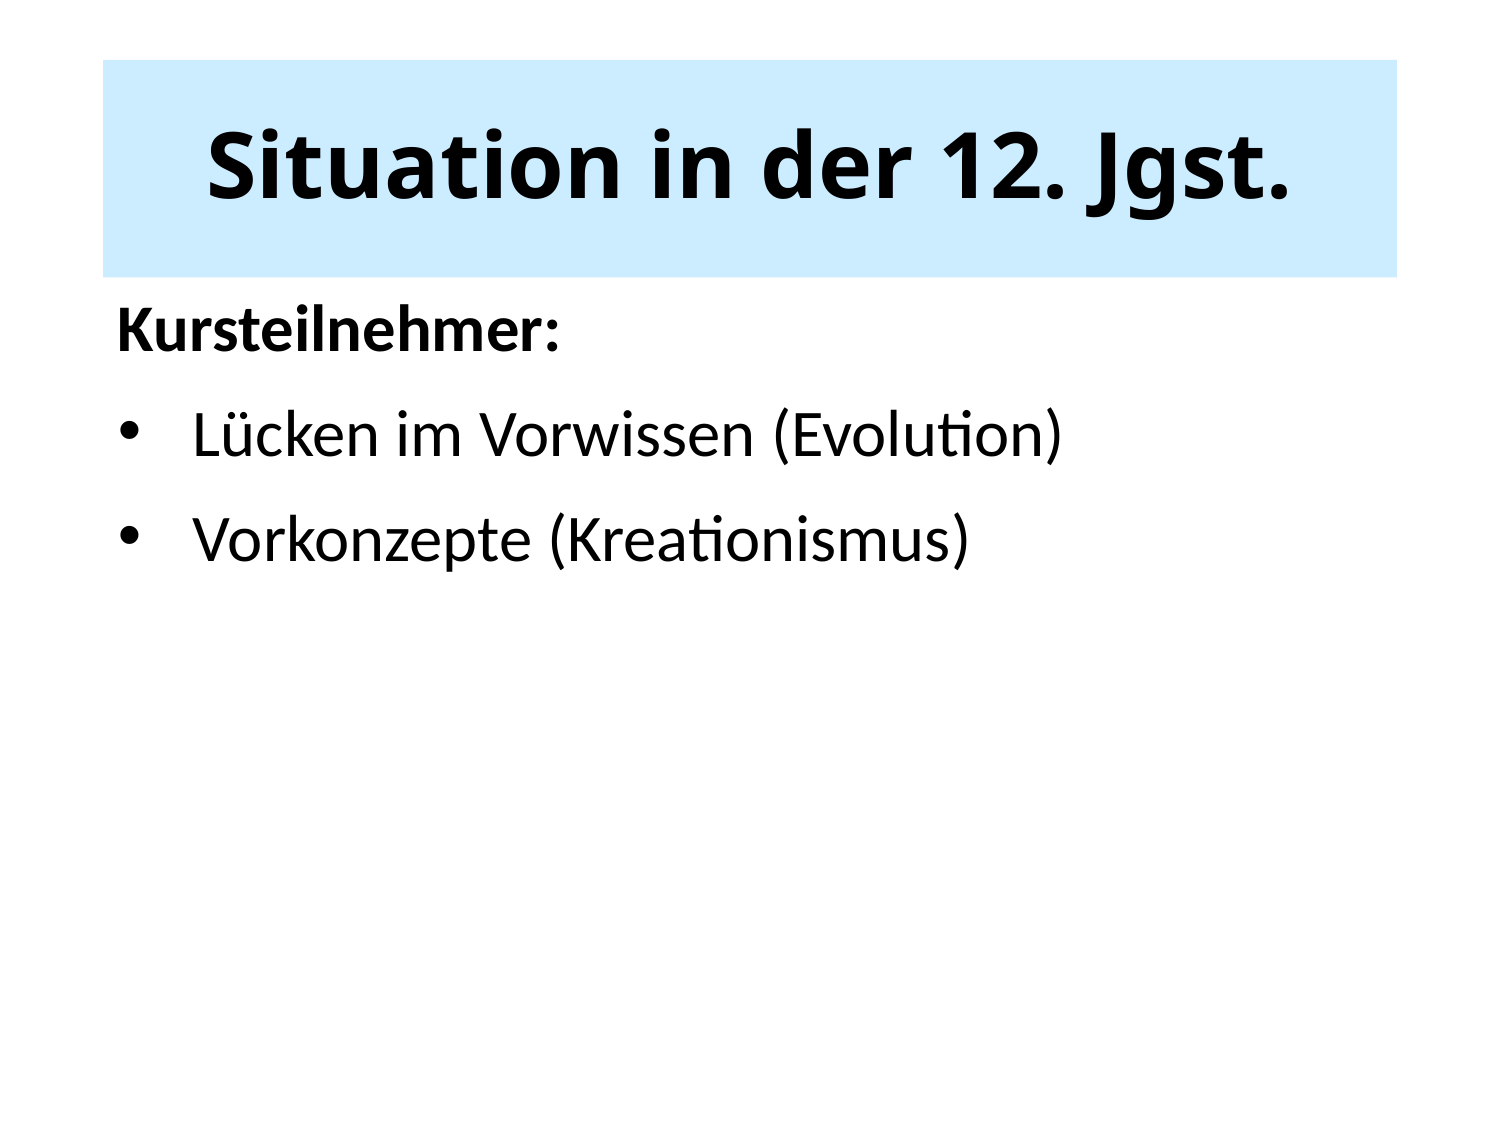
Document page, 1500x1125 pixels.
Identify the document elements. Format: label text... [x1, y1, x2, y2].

text_box Kursteilnehmer: Lücken im Vorwissen (Evolution) Vorkonzepte (Kreationismus) [103, 277, 1397, 582]
title Situation in der 12. Jgst. [103, 59, 1397, 277]
